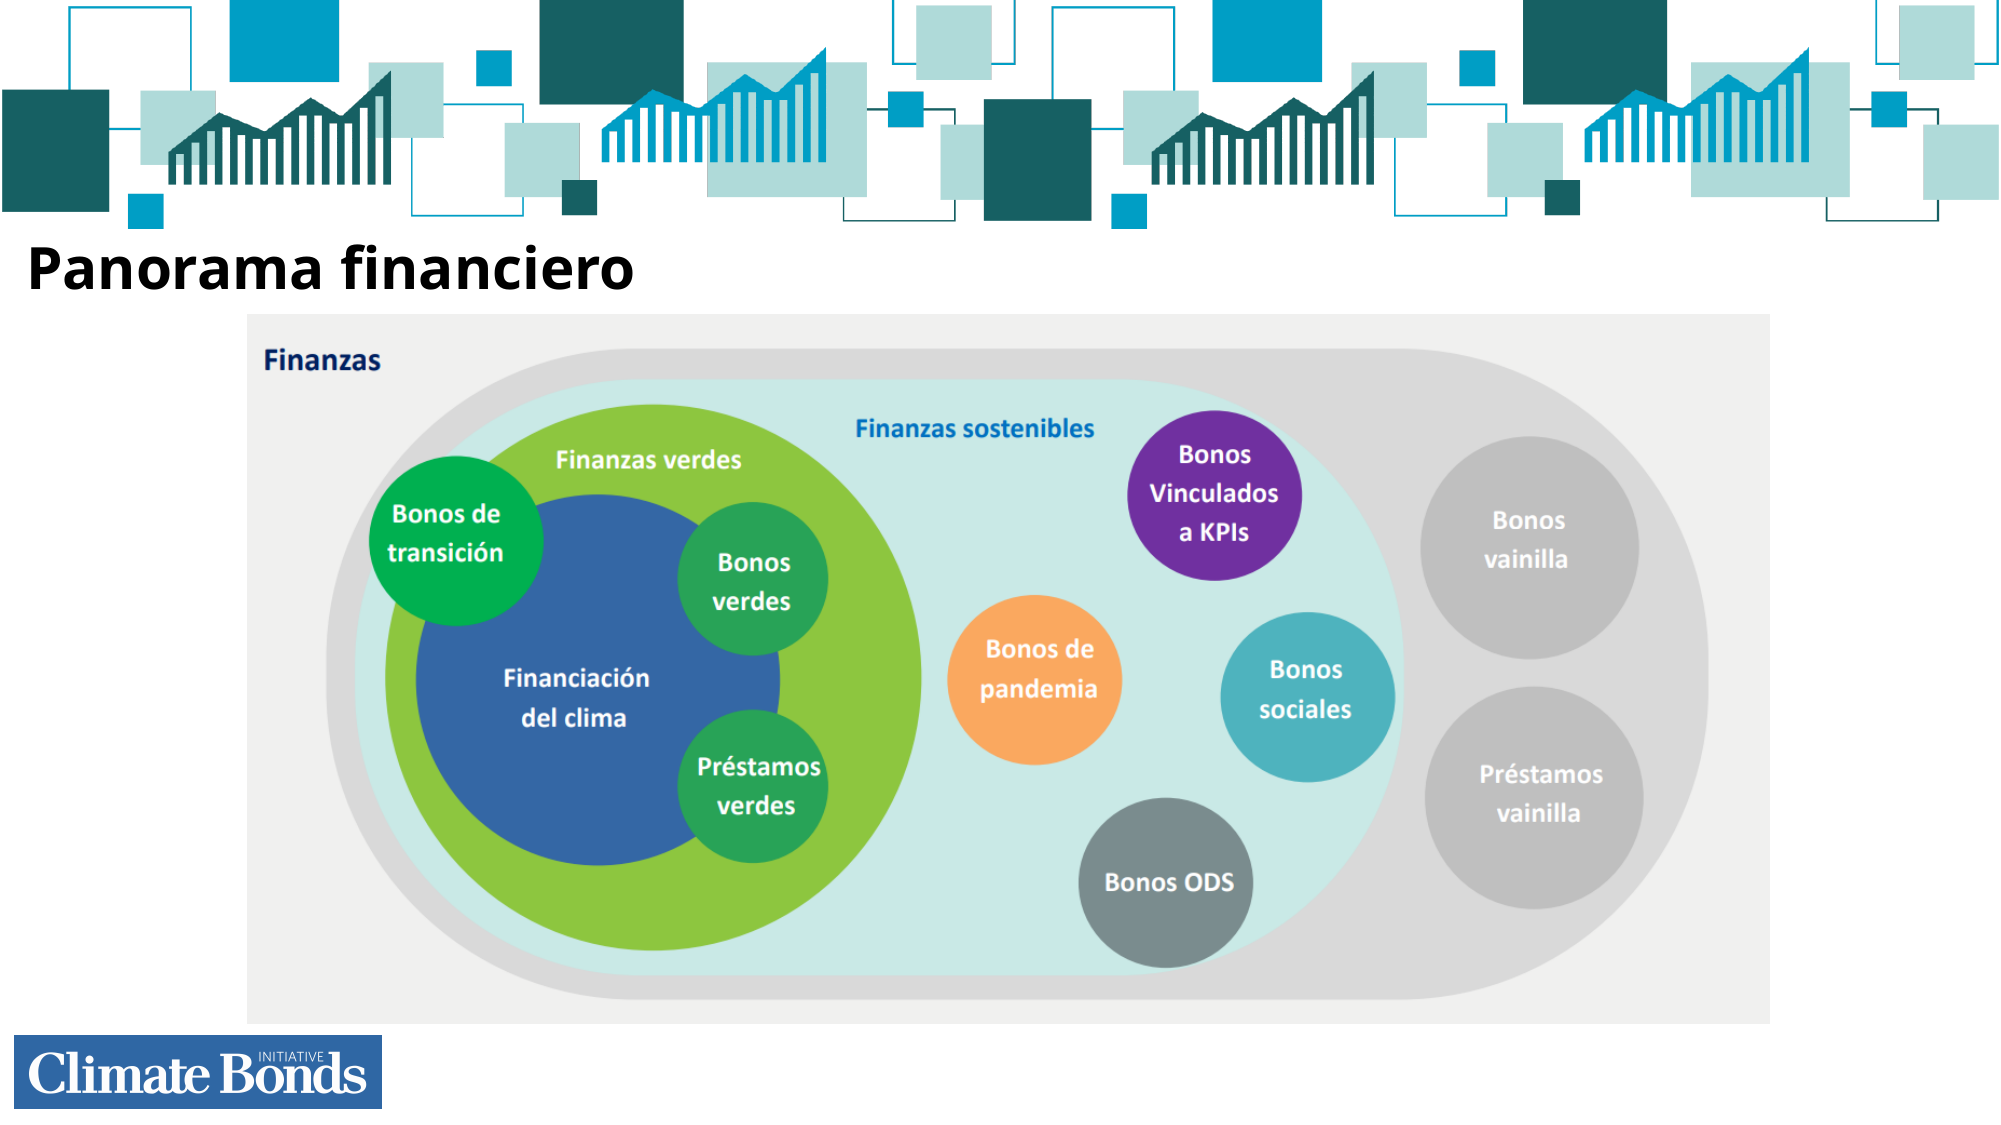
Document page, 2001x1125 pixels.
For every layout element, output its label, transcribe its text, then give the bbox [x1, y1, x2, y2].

picture [14, 1035, 382, 1109]
picture [247, 314, 1770, 1024]
picture [0, 0, 2000, 229]
text_box Panorama financiero [11, 229, 1770, 309]
